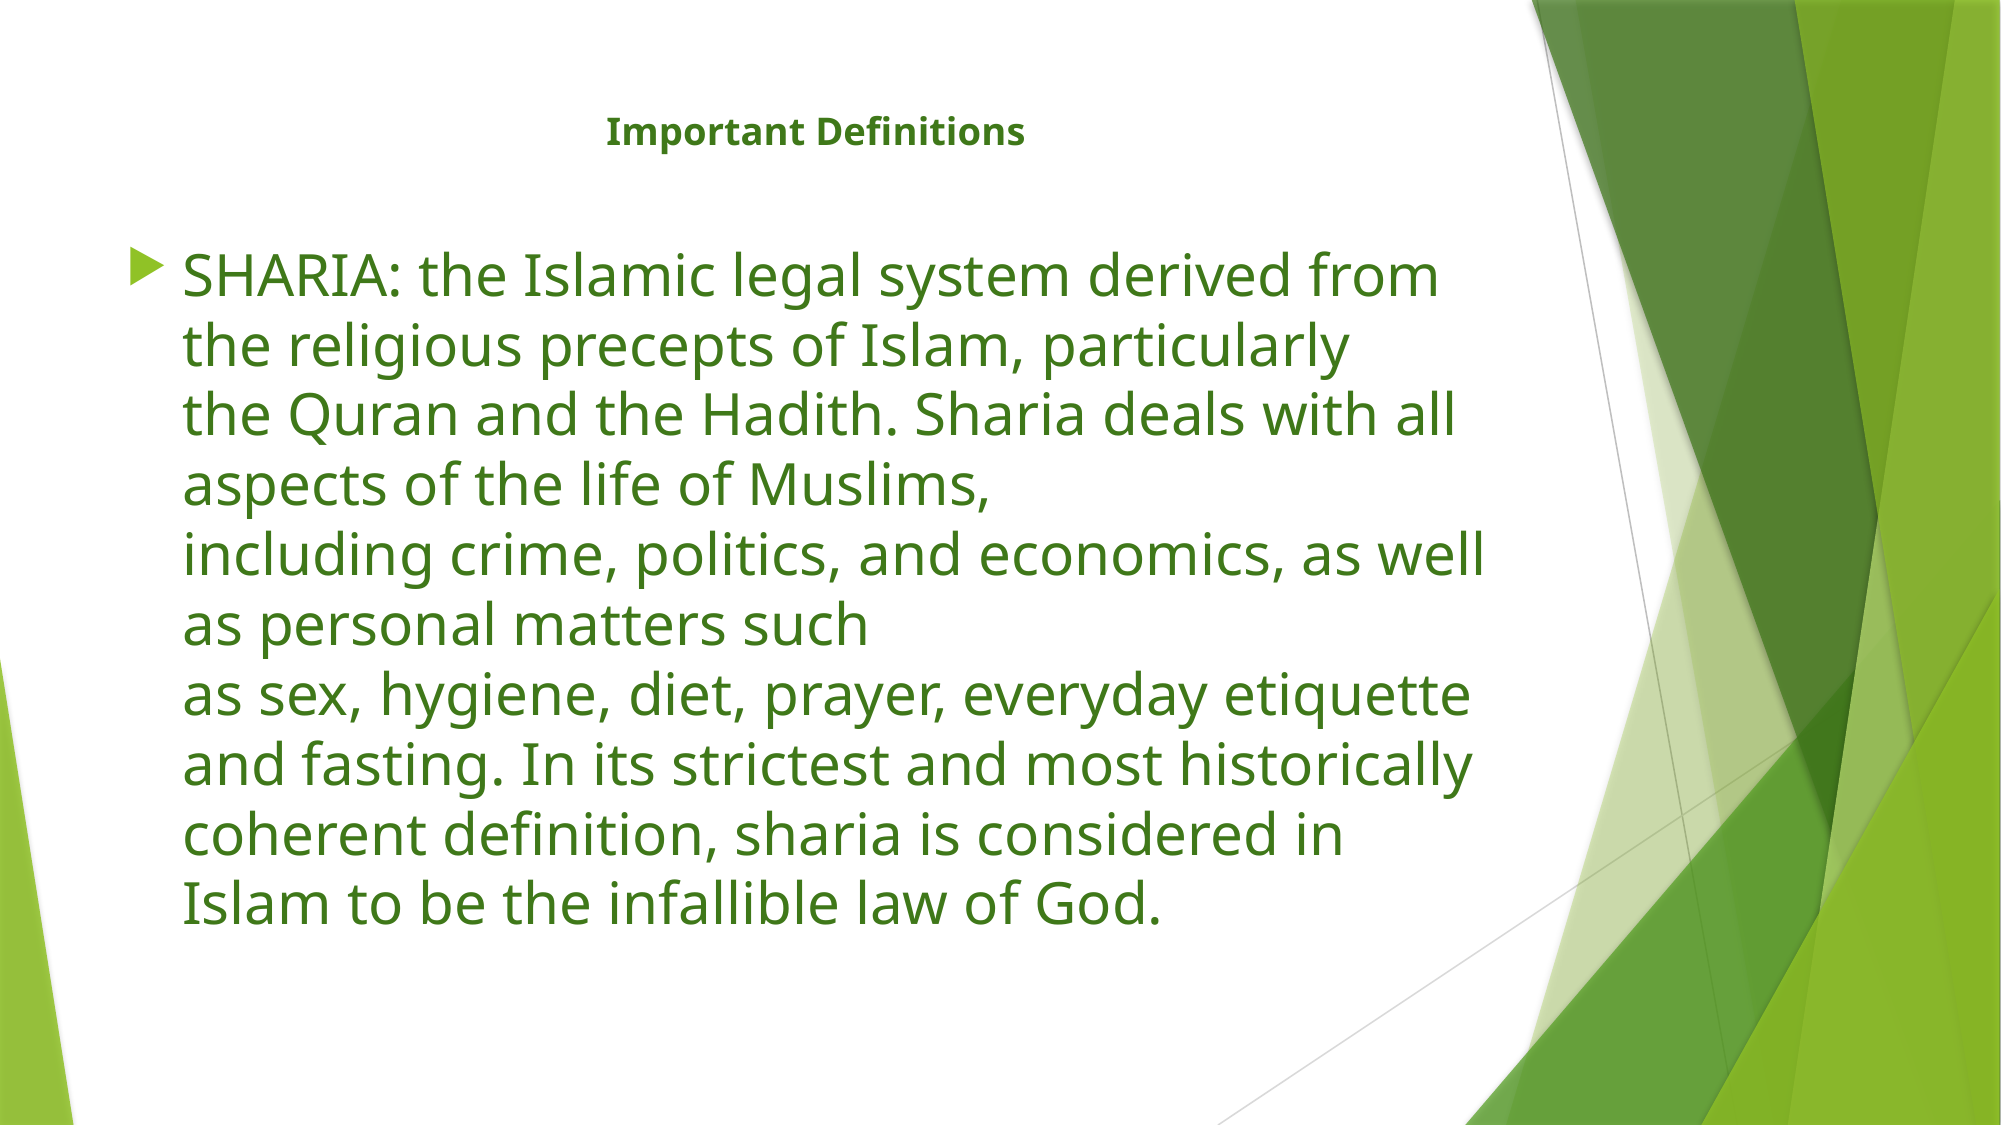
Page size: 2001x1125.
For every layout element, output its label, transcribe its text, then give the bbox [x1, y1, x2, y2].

list SHARIA: the Islamic legal system derived from the religious precepts of Islam, particularly the Quran and the Hadith. Sharia deals with all aspects of the life of Muslims, including crime, politics, and economics, as well as personal matters such as sex, hygiene, diet, prayer, everyday etiquette and fasting. In its strictest and most historically coherent definition, sharia is considered in Islam to be the infallible law of God. [111, 230, 1522, 992]
title Important Definitions [111, 99, 1522, 203]
